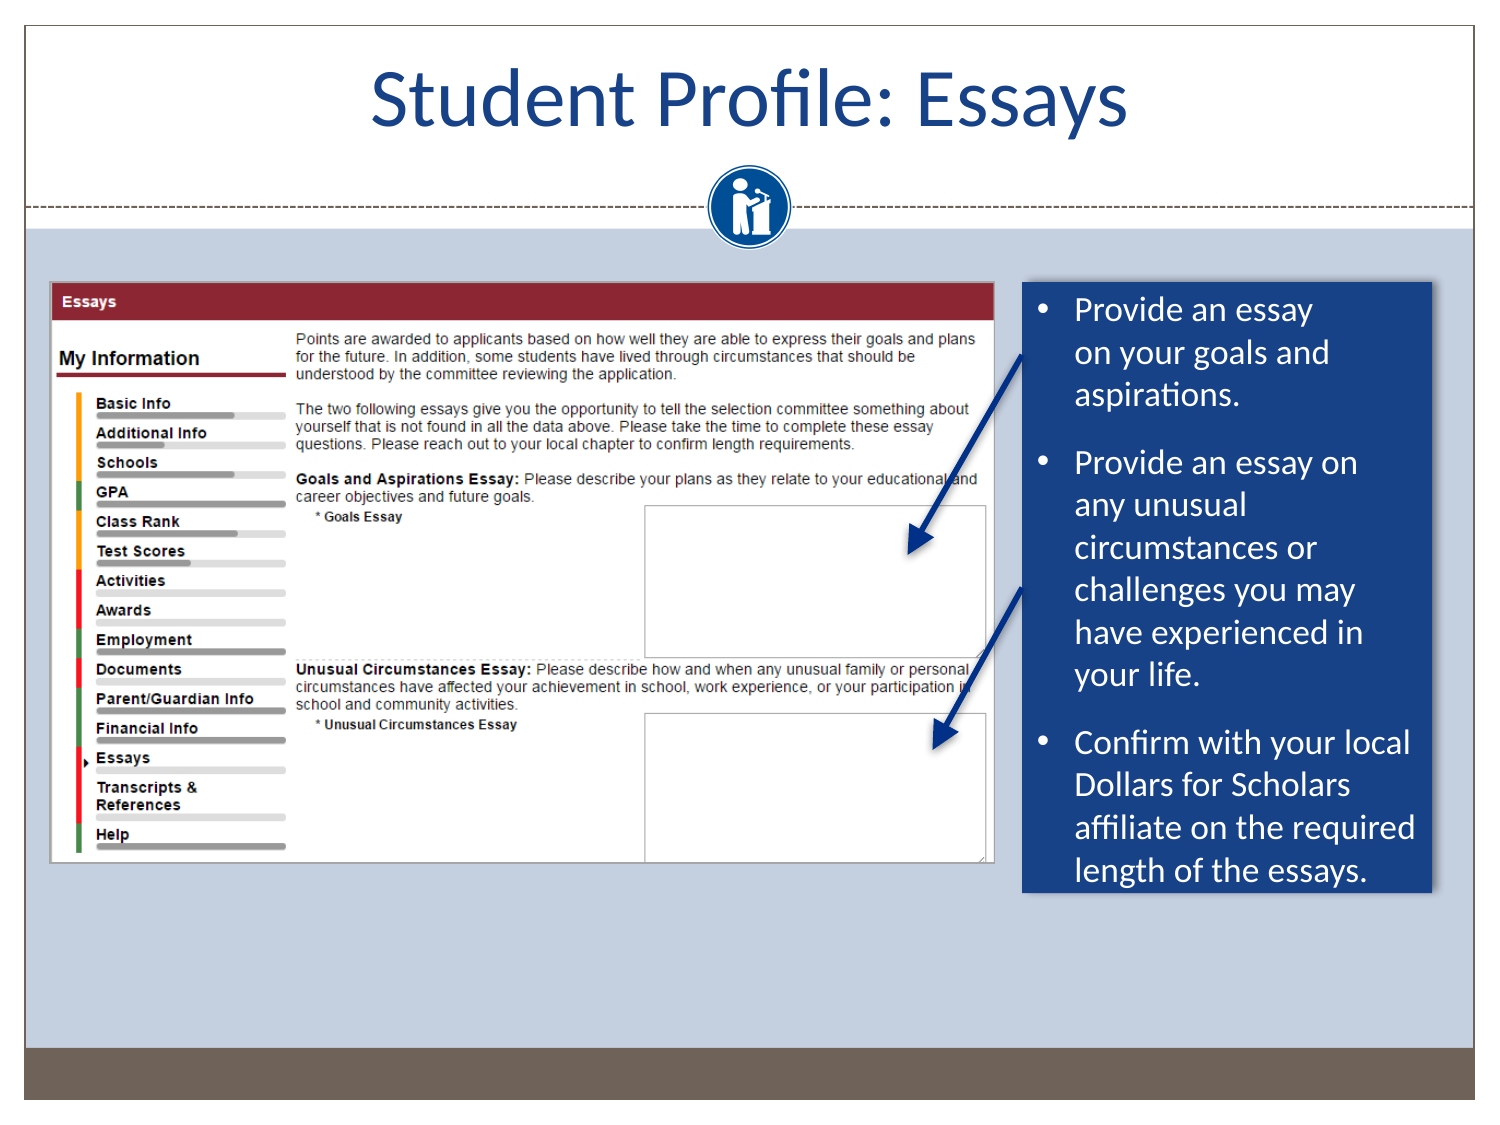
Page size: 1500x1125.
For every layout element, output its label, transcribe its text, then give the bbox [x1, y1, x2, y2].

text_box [932, 587, 1023, 751]
picture [50, 282, 994, 863]
title Student Profile: Essays [0, 0, 1500, 151]
picture [706, 163, 793, 250]
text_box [907, 354, 1023, 556]
text_box Provide an essay on your goals and aspirations. Provide an essay on any unusual circumstances or challenges you may have experienced in your life. Confirm with your local Dollars for Scholars affiliate on the required length of the essays. [1021, 281, 1433, 894]
